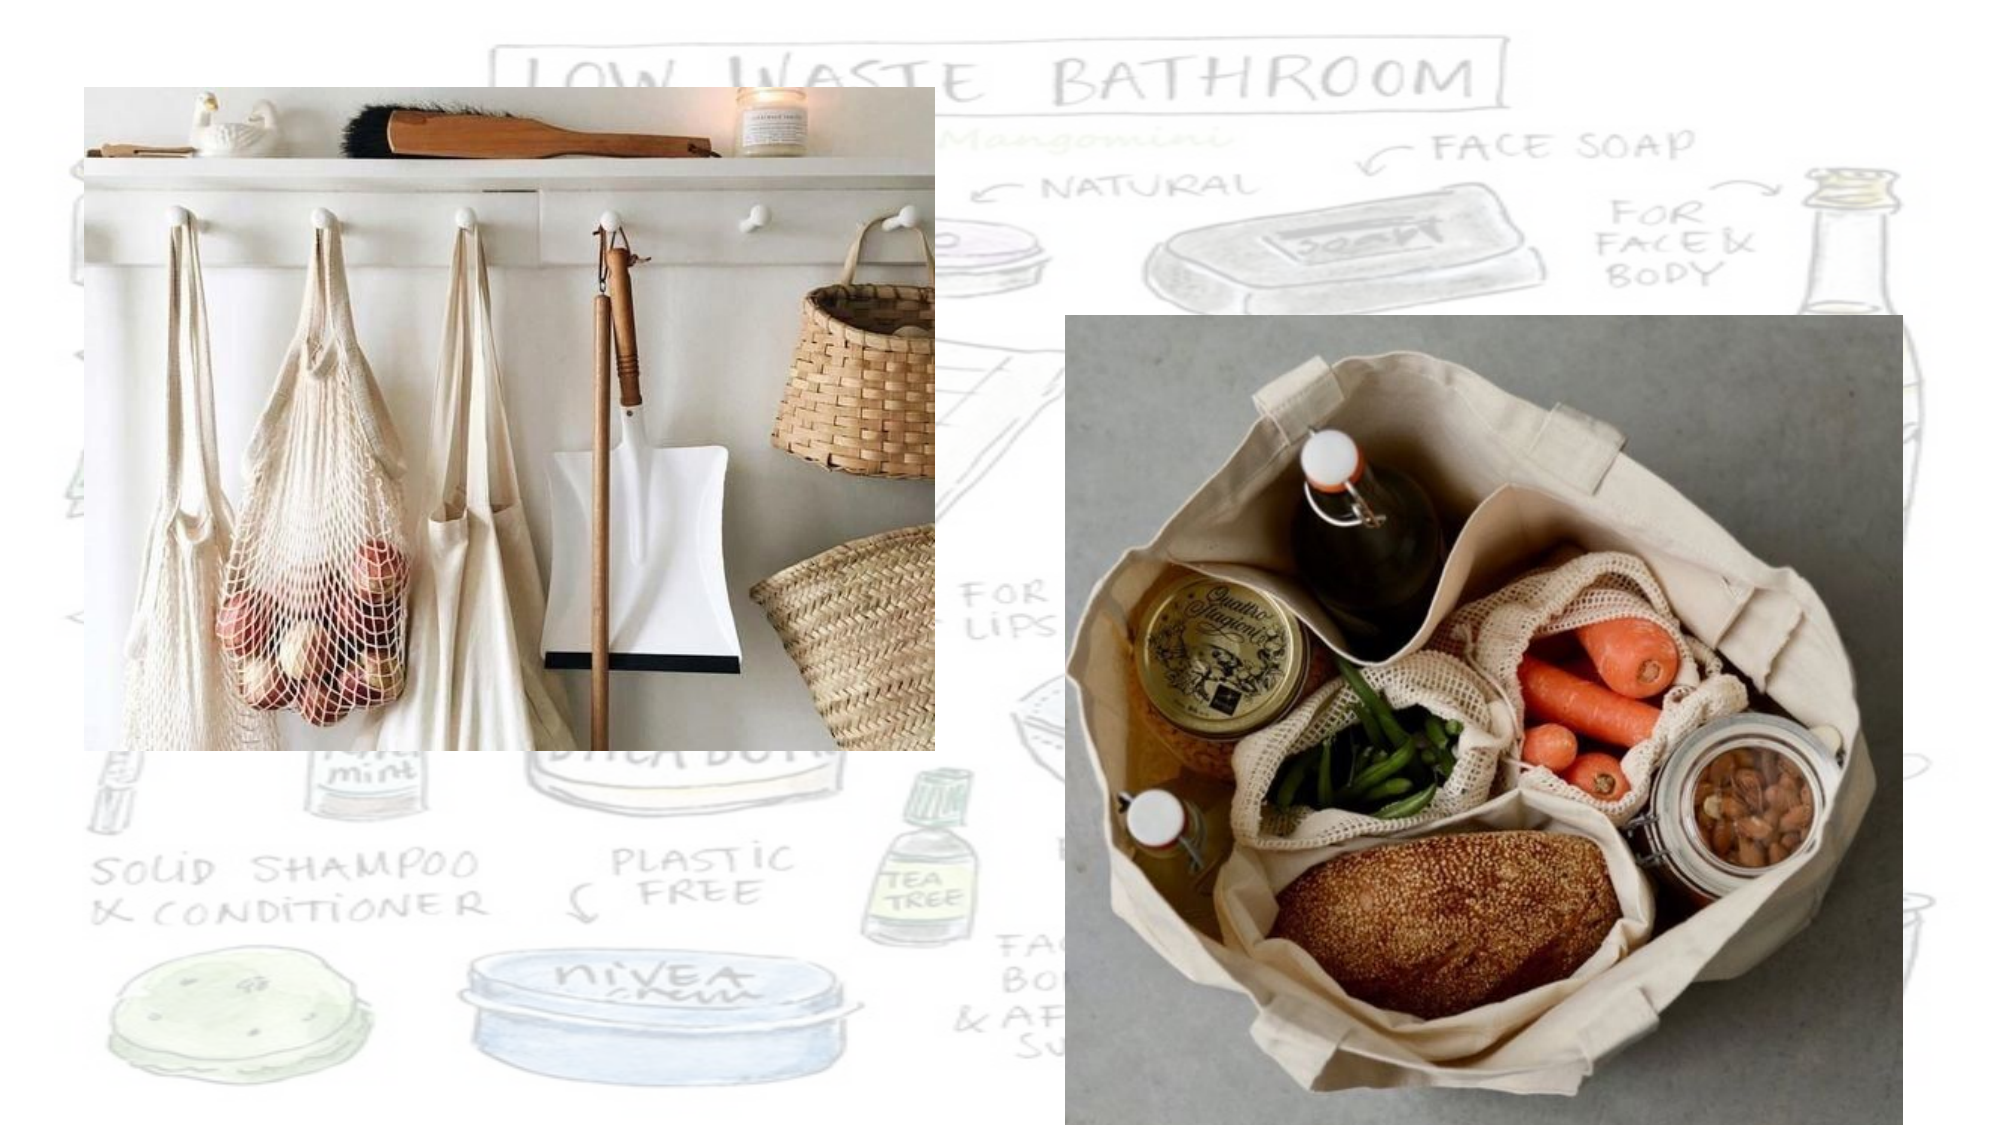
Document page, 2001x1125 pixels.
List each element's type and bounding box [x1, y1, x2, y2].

list [84, 87, 935, 751]
list [1065, 315, 1903, 1125]
